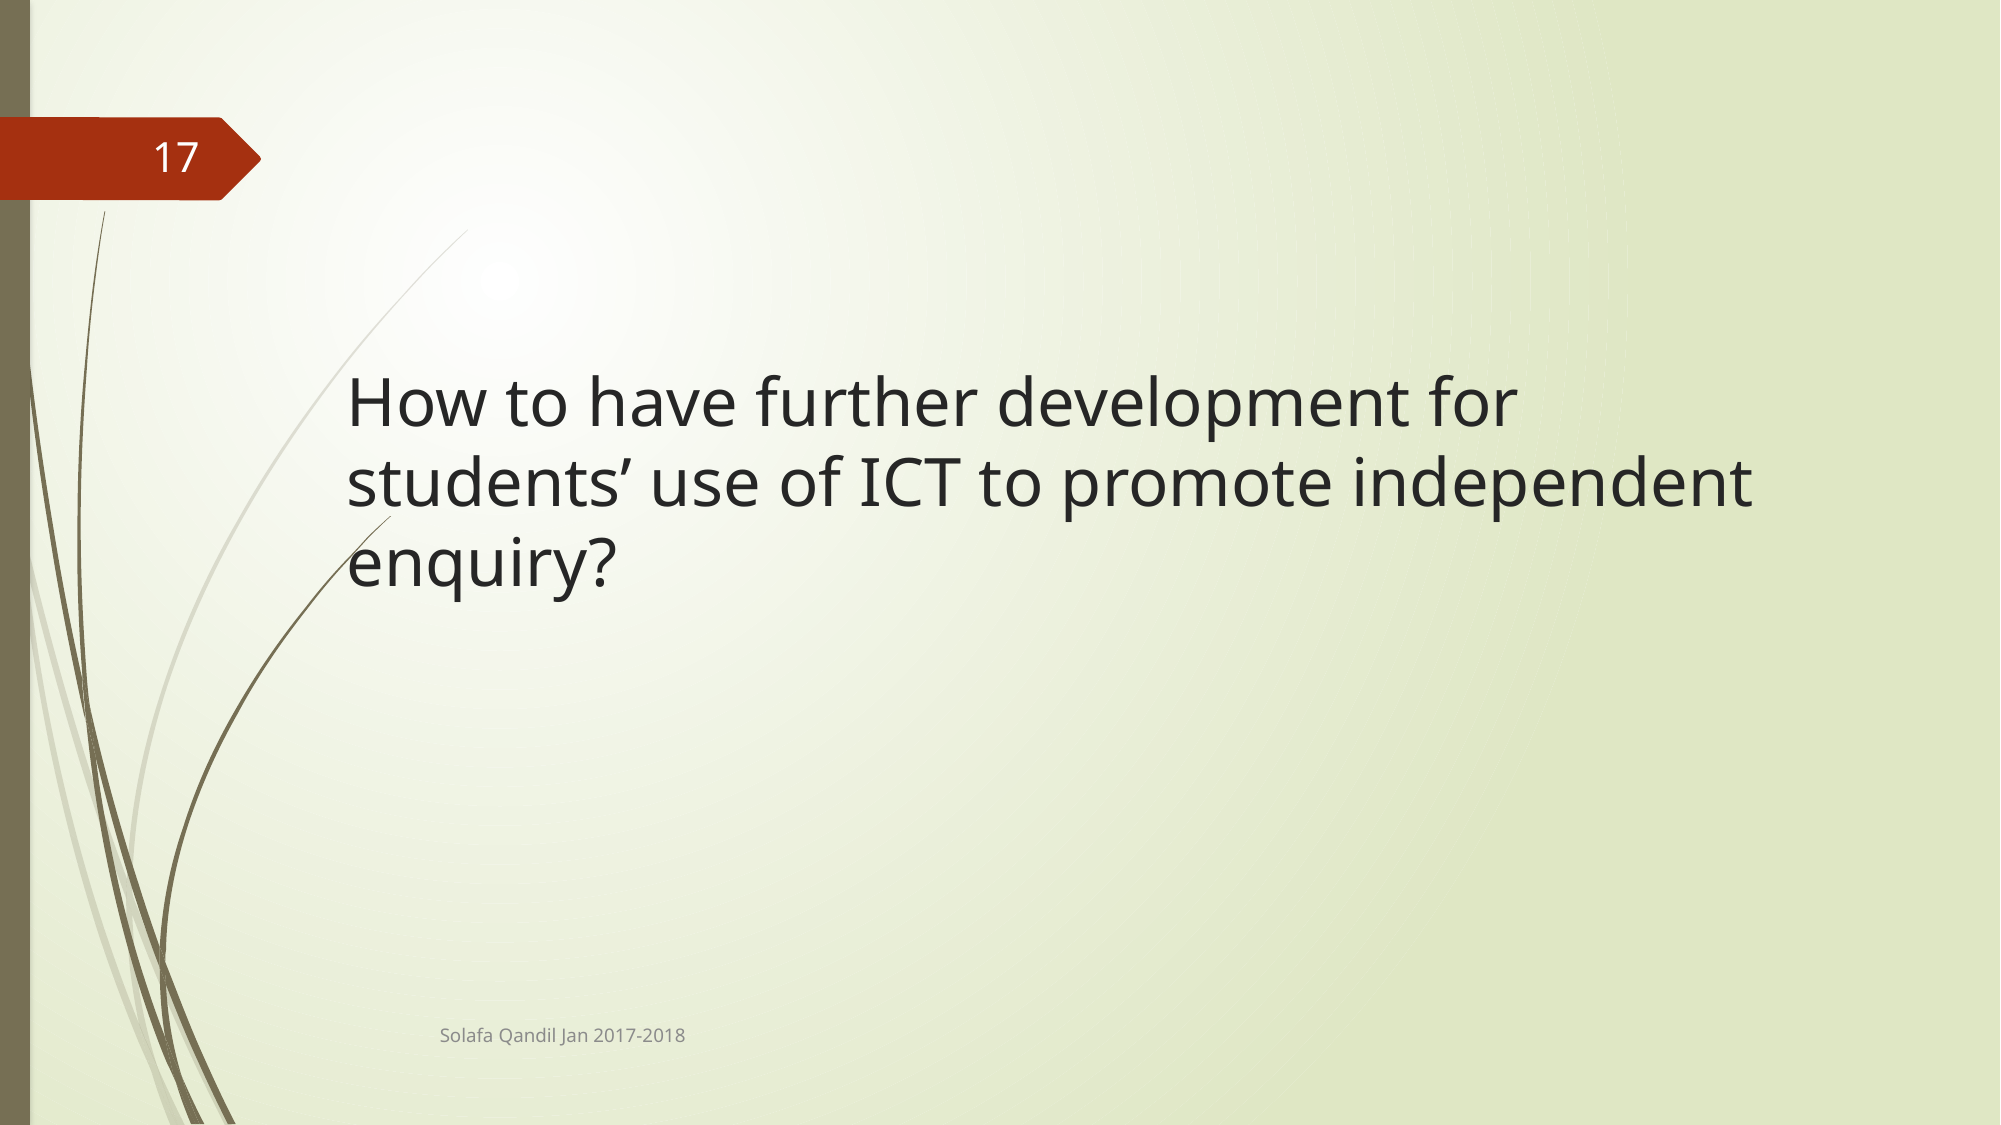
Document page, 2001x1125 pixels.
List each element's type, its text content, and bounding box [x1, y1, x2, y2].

slide_number 17 [87, 129, 216, 190]
footer Solafa Qandil Jan 2017-2018 [424, 1006, 1675, 1067]
title How to have further development for students’ use of ICT to promote independent enquiry? [331, 285, 1794, 740]
